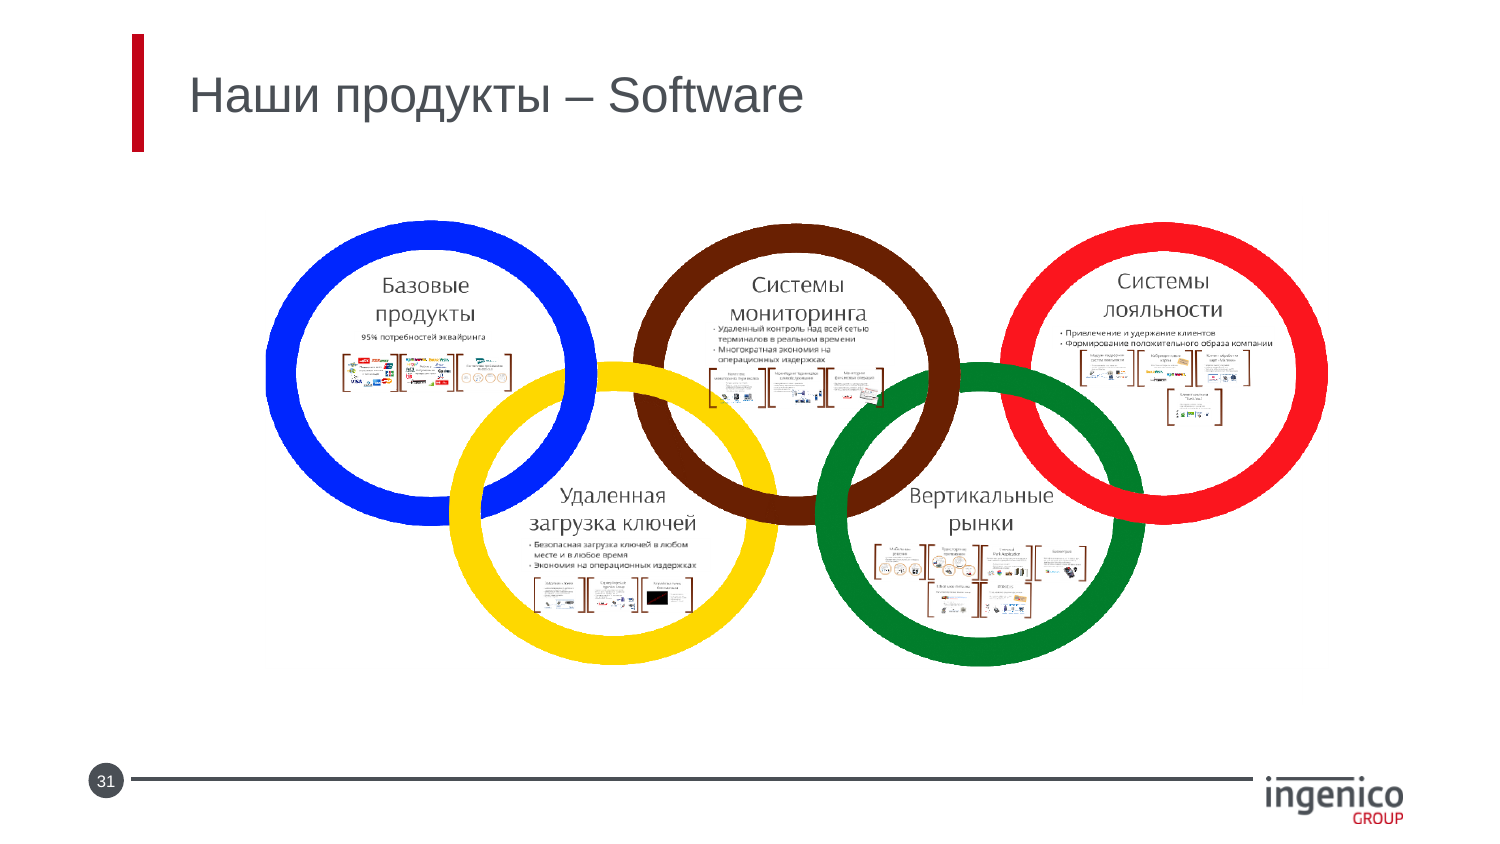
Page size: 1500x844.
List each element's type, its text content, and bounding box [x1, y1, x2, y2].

picture [253, 196, 1353, 705]
title Наши продукты – Software [183, 33, 1412, 152]
picture [1266, 776, 1403, 824]
